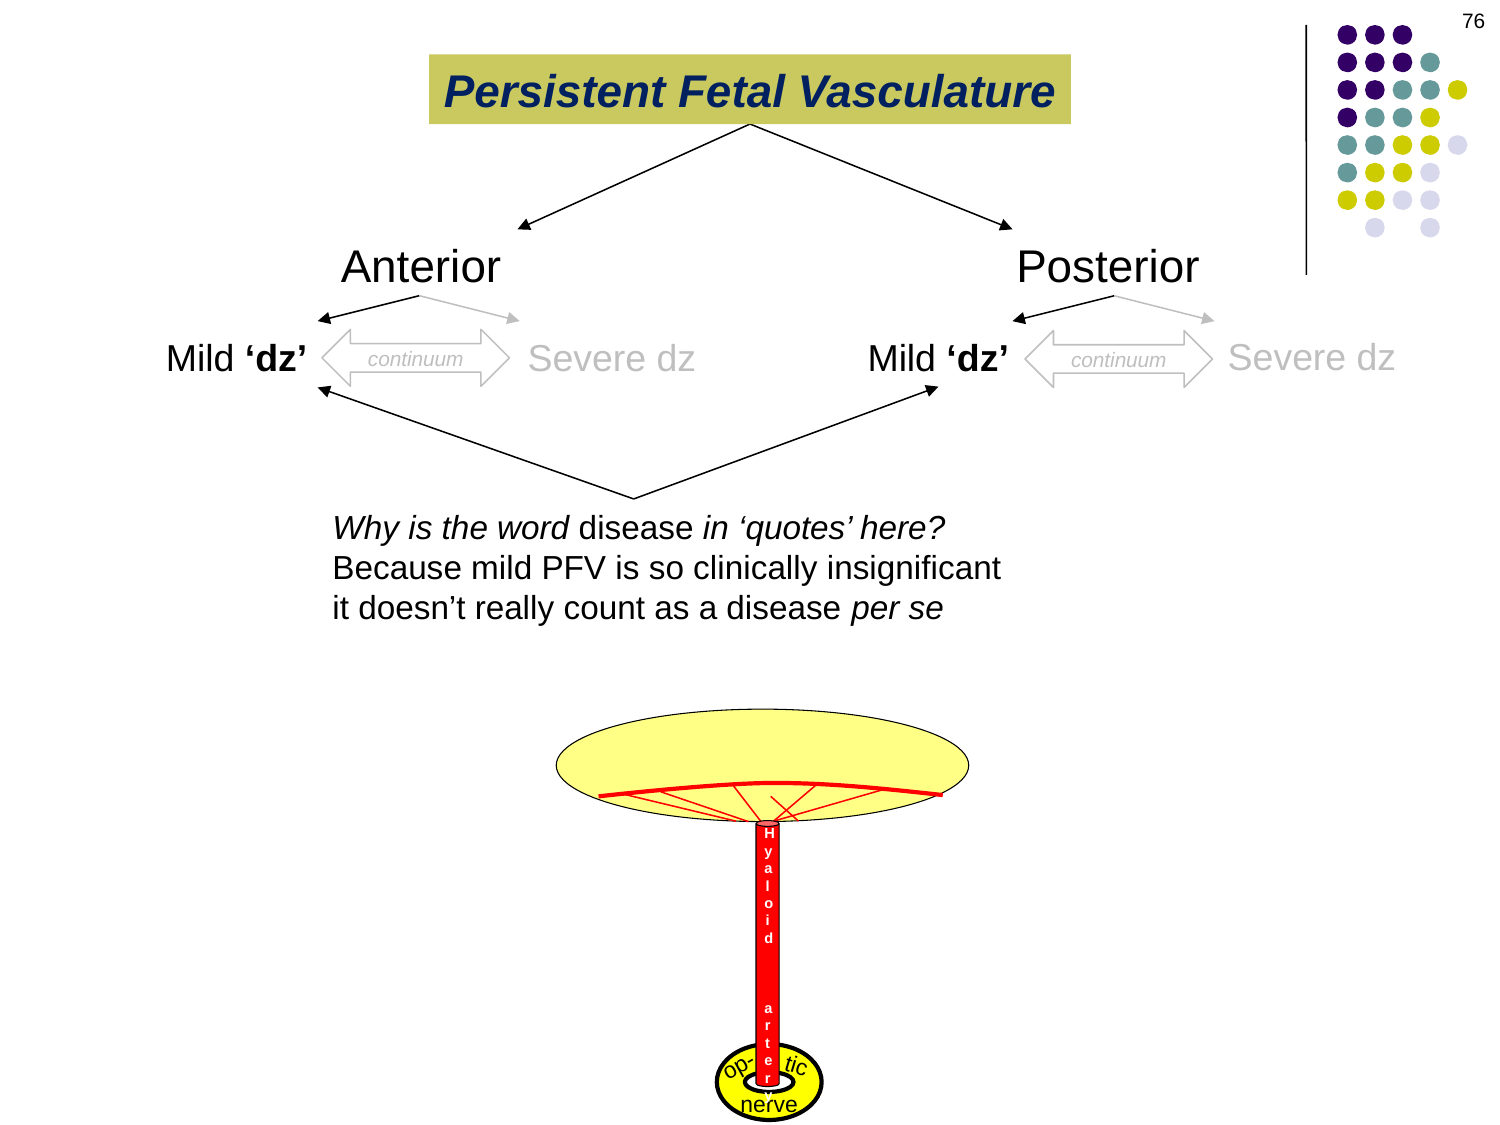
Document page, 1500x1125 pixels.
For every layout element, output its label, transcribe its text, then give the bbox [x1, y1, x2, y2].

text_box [598, 781, 943, 822]
text_box nerve [725, 1082, 813, 1125]
text_box [813, 1074, 824, 1106]
text_box [554, 707, 971, 800]
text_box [317, 295, 520, 322]
text_box Why is the word disease in ‘quotes’ here? Because mild PFV is so clinically insignificant it doesn’t really count as a disease per se [317, 498, 1028, 634]
text_box Mild ‘dz’ [150, 326, 323, 387]
text_box Mild ‘dz’ [852, 326, 1025, 387]
text_box Severe dz [1212, 325, 1412, 386]
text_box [517, 124, 749, 230]
text_box [716, 1092, 725, 1106]
text_box Hyaloid artery [753, 829, 782, 1089]
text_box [749, 124, 1013, 230]
text_box Persistent Fetal Vasculature [429, 54, 1071, 125]
text_box tic [782, 1037, 829, 1093]
text_box Anterior [326, 229, 517, 294]
text_box op- [700, 1031, 753, 1098]
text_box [1012, 295, 1215, 322]
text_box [633, 387, 939, 500]
text_box continuum [319, 329, 512, 385]
text_box continuum [1022, 329, 1215, 390]
text_box Severe dz [513, 326, 712, 385]
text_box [317, 387, 631, 500]
text_box Posterior [1001, 229, 1215, 299]
slide_number 76 [1149, 0, 1500, 75]
